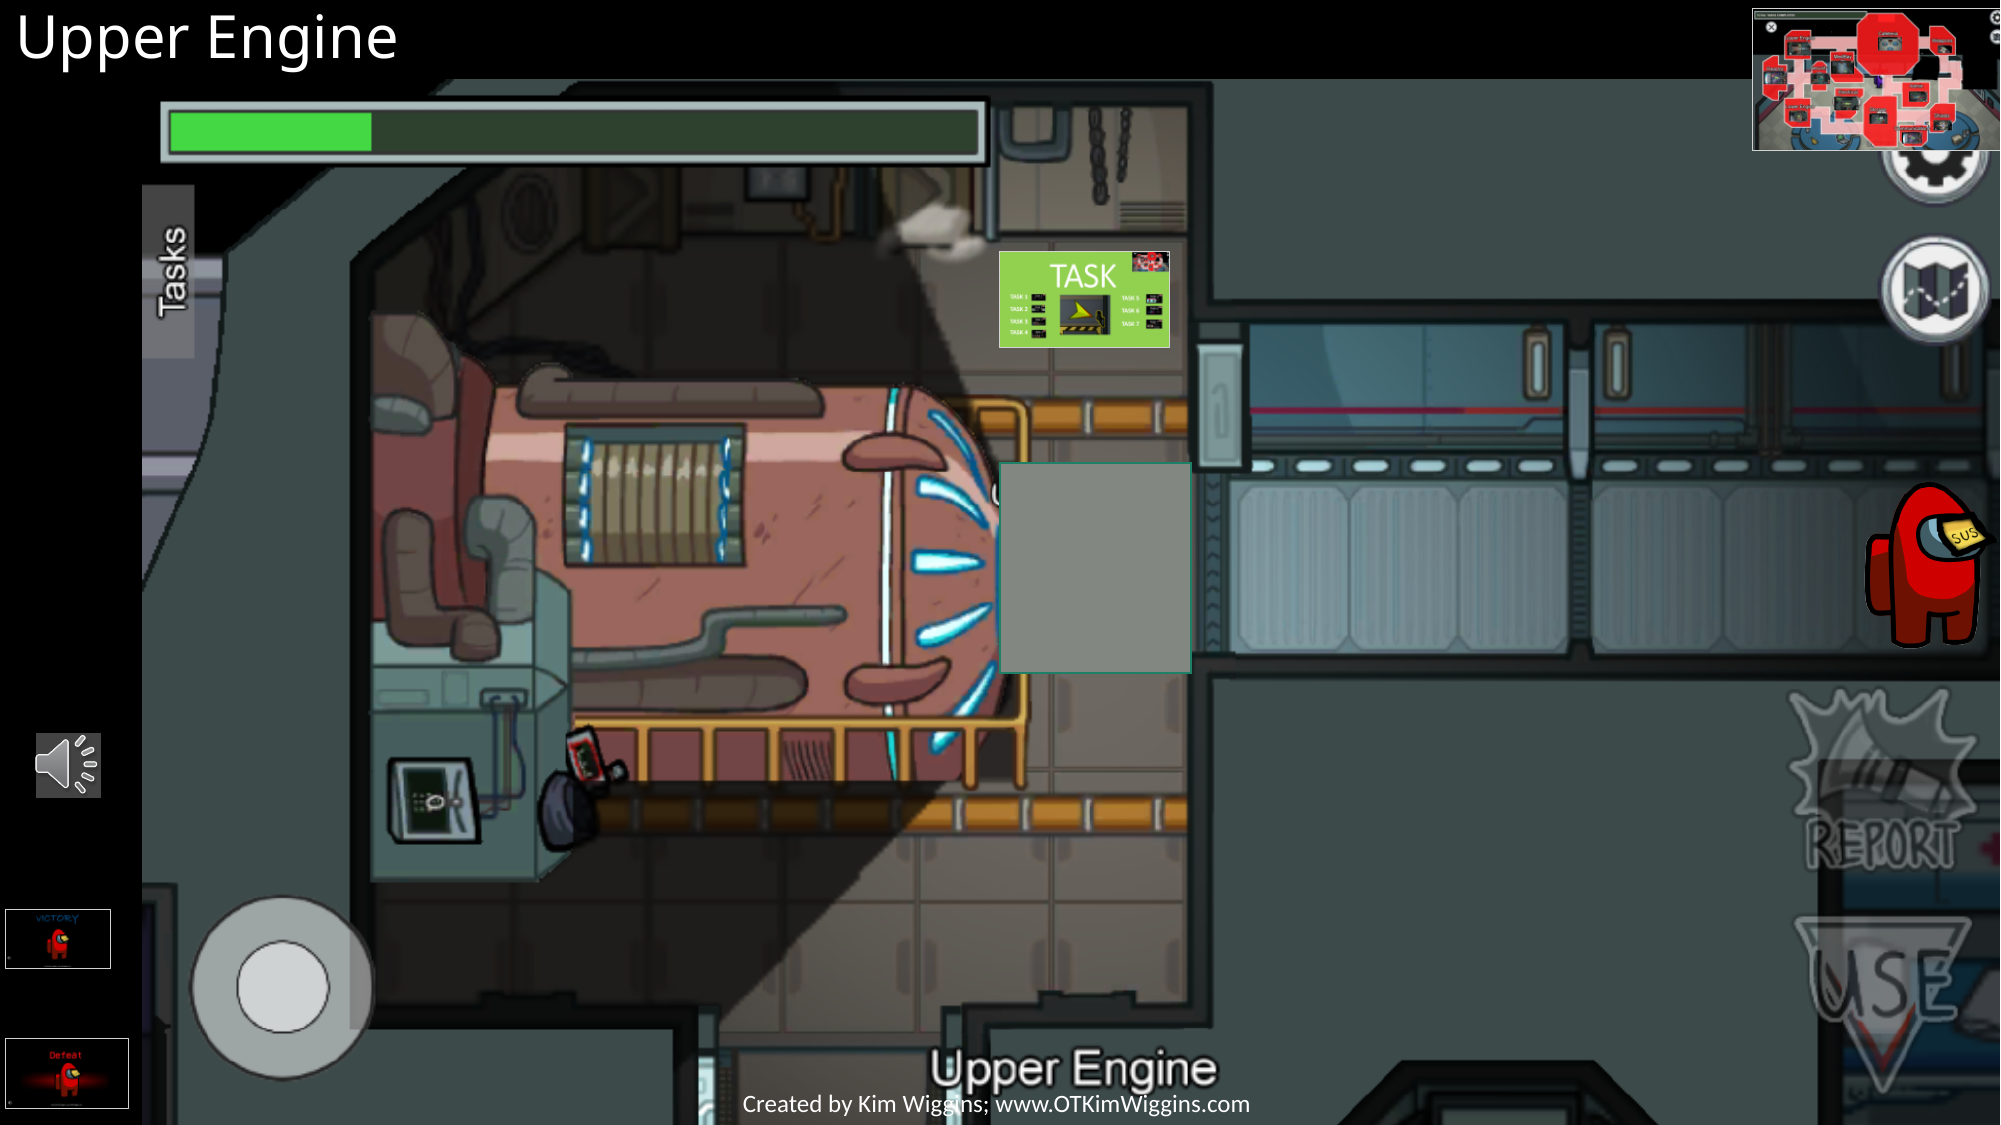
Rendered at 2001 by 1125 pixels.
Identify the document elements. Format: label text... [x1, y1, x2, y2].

picture [142, 9, 2000, 1125]
picture [6, 1039, 128, 1108]
picture [6, 910, 110, 968]
text_box Upper Engine [0, 0, 1725, 80]
picture [34, 732, 102, 799]
